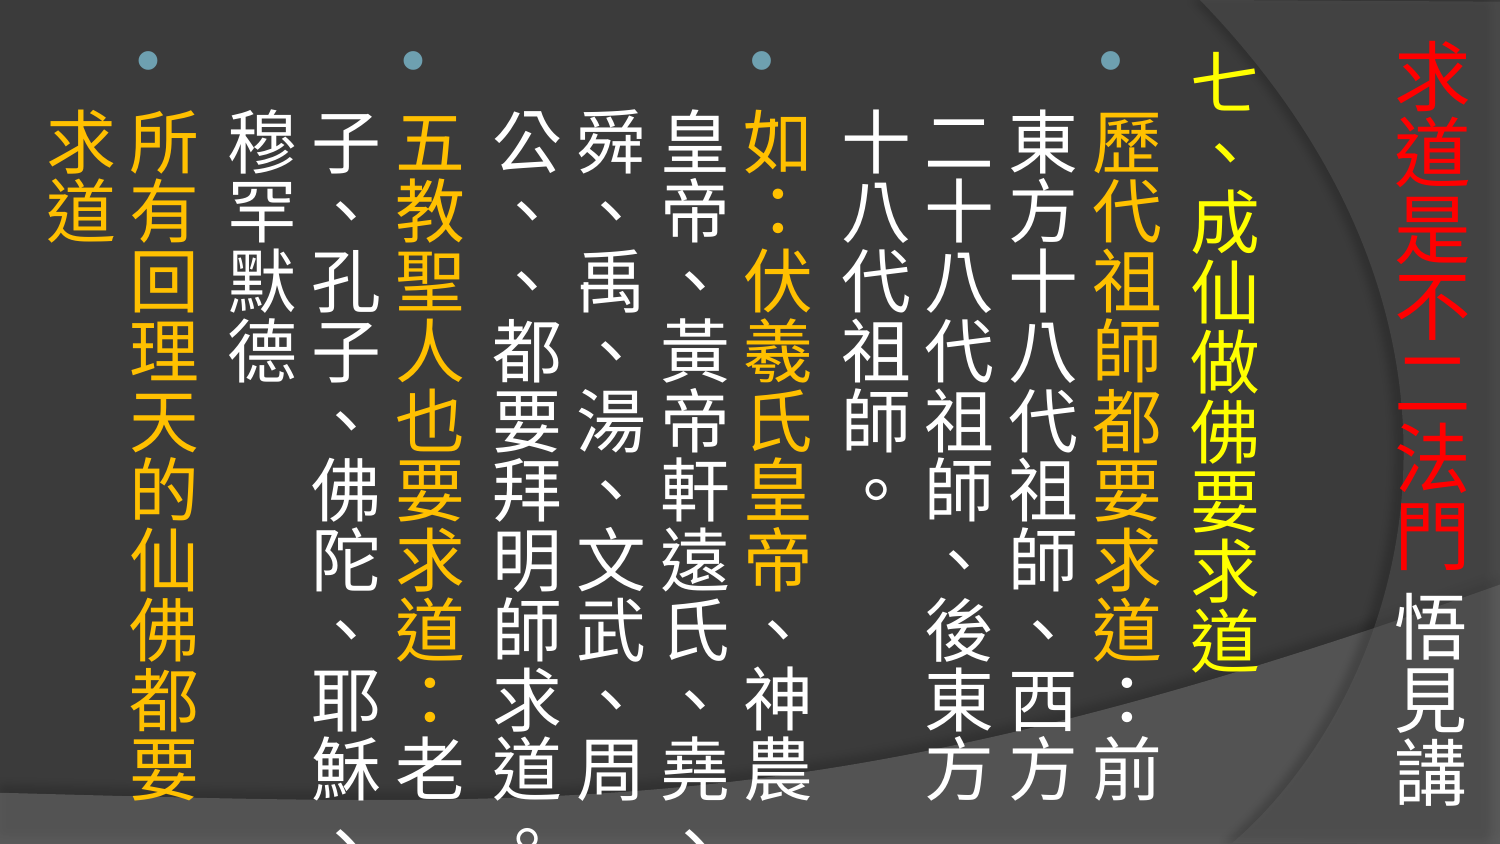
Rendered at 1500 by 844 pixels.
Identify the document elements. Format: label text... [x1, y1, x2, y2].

list 七、成仙做佛要求道 歷代祖師都要求道：前東方十八代祖師、西方二十八代祖師、後東方十八代祖師。 如：伏羲氏皇帝、神農皇帝、黃帝軒遠氏、堯、舜、禹、湯、文武、周公、、都要拜明師求道。 五教聖人也要求道：老子、孔子、佛陀、耶穌、穆罕默德 所有回理天的仙佛都要求道 [29, 27, 1365, 820]
title 求道是不二法門 悟見講 [1376, 27, 1484, 820]
